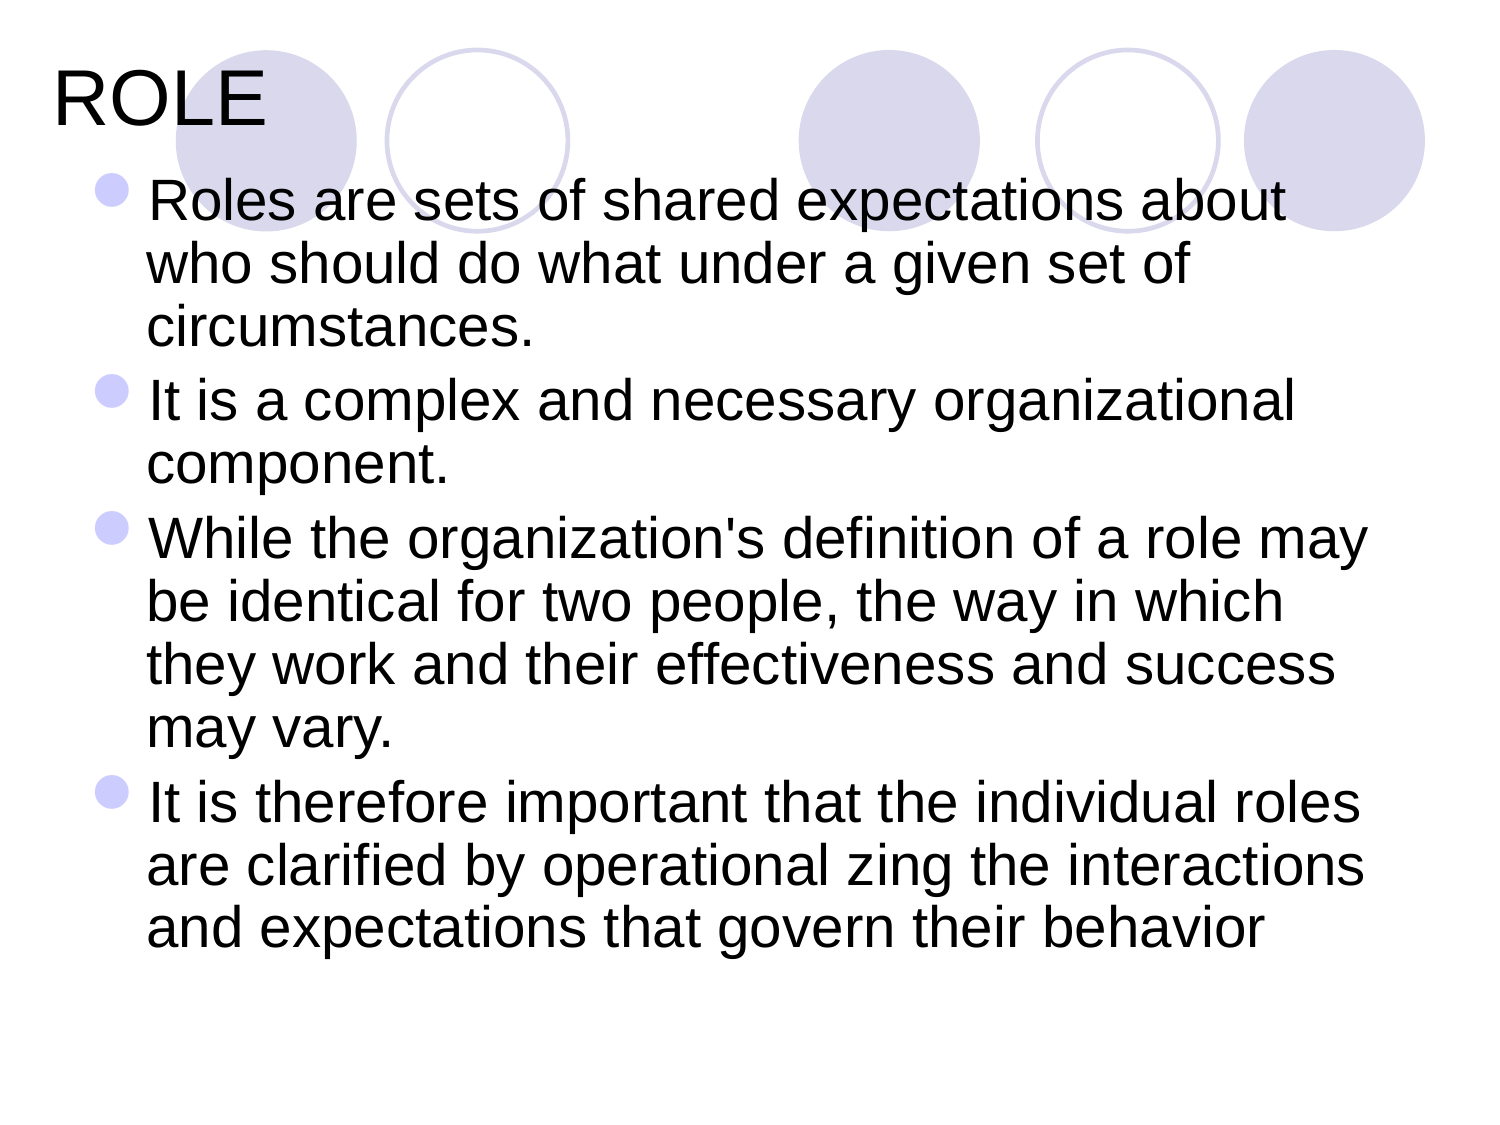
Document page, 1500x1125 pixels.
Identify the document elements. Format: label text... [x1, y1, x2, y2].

list Roles are sets of shared expectations about who should do what under a given set of circumstances. It is a complex and necessary organizational component. While the organization's definition of a role may be identical for two people, the way in which they work and their effectiveness and success may vary. It is therefore important that the individual roles are clarified by operational zing the interactions and expectations that govern their behavior [74, 162, 1426, 1006]
title ROLE [37, 0, 1388, 188]
